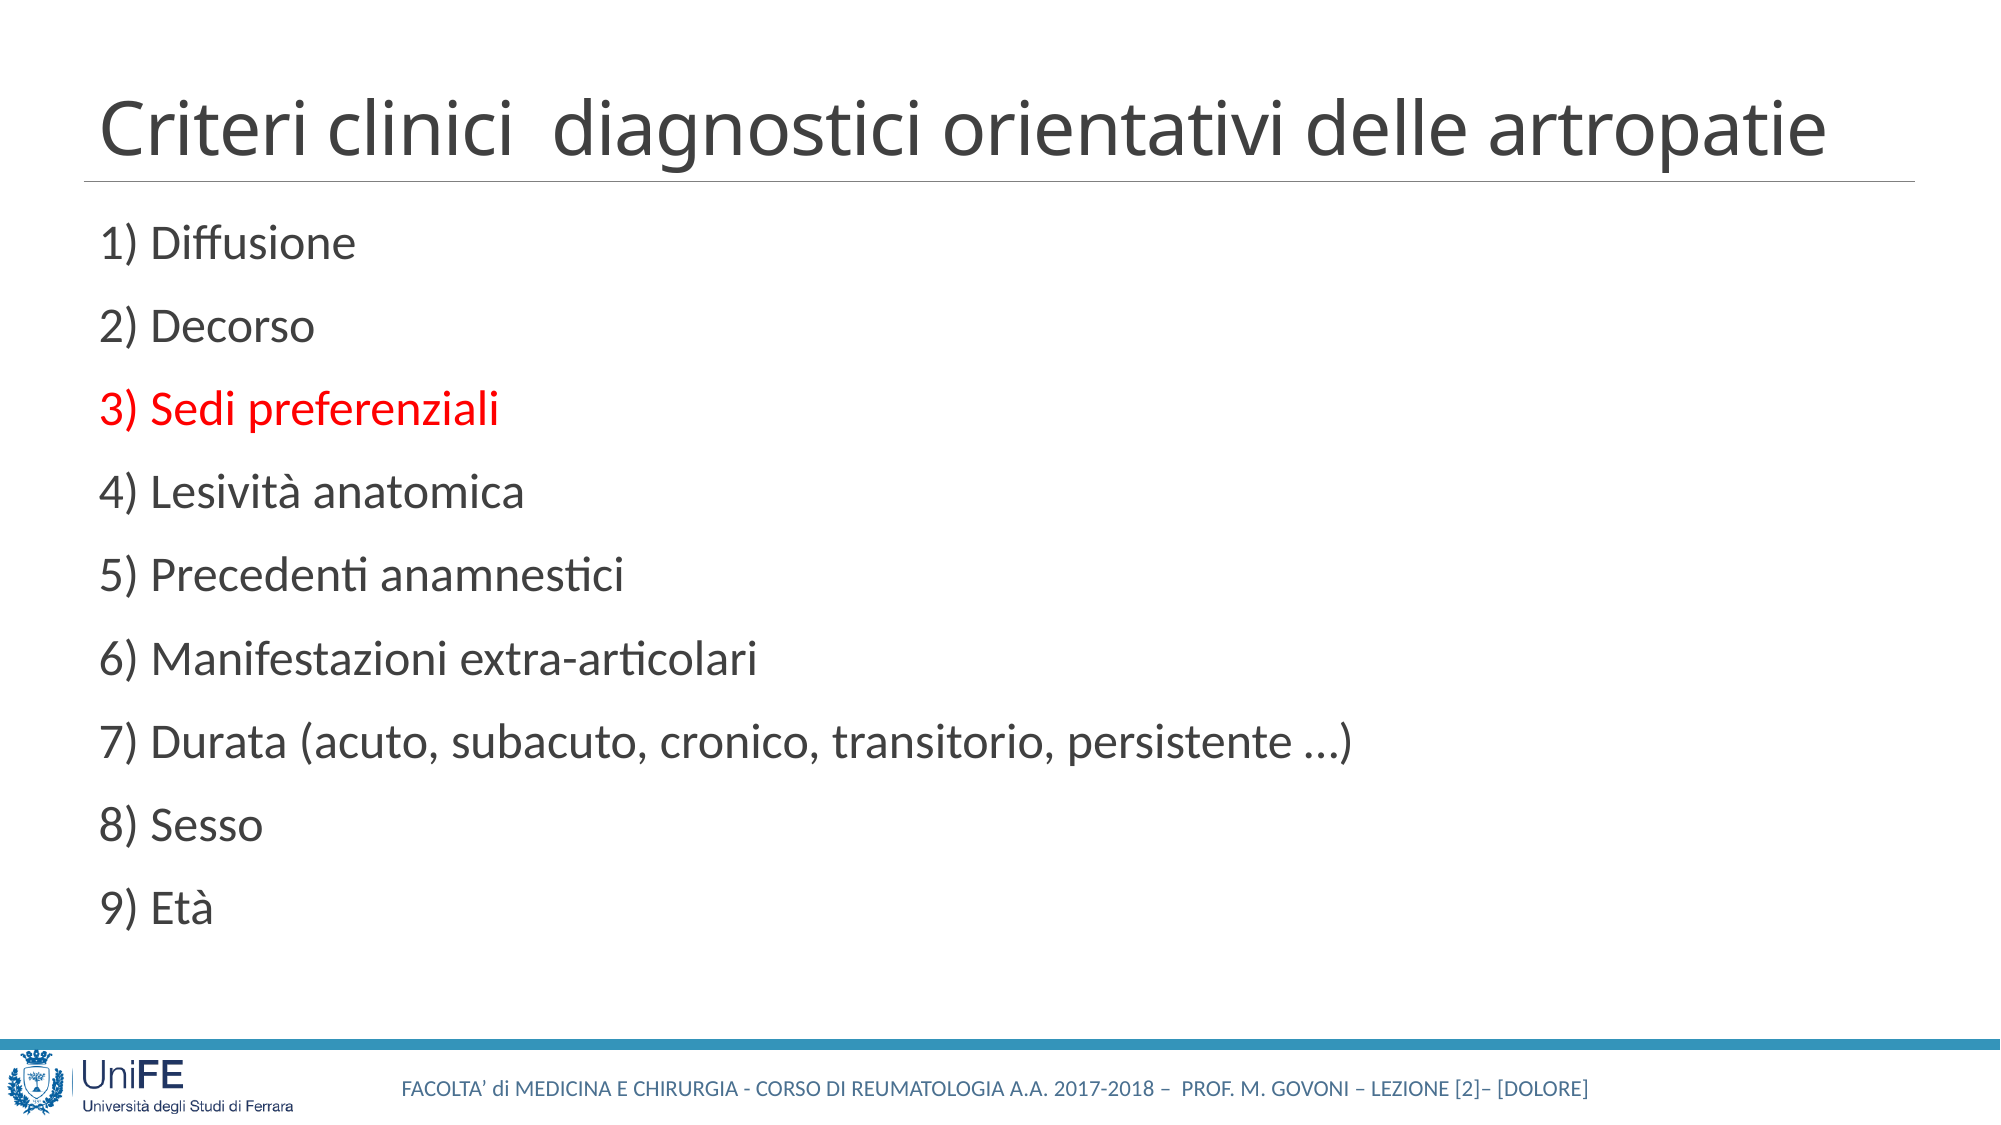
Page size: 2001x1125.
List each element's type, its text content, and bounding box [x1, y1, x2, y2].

list 1) Diffusione 2) Decorso 3) Sedi preferenziali 4) Lesività anatomica 5) Precedenti anamnestici 6) Manifestazioni extra-articolari 7) Durata (acuto, subacuto, cronico, transitorio, persistente …) 8) Sesso 9) Età [83, 208, 1916, 963]
picture [83, 1060, 293, 1114]
title Criteri clinici diagnostici orientativi delle artropatie [83, 47, 1916, 179]
